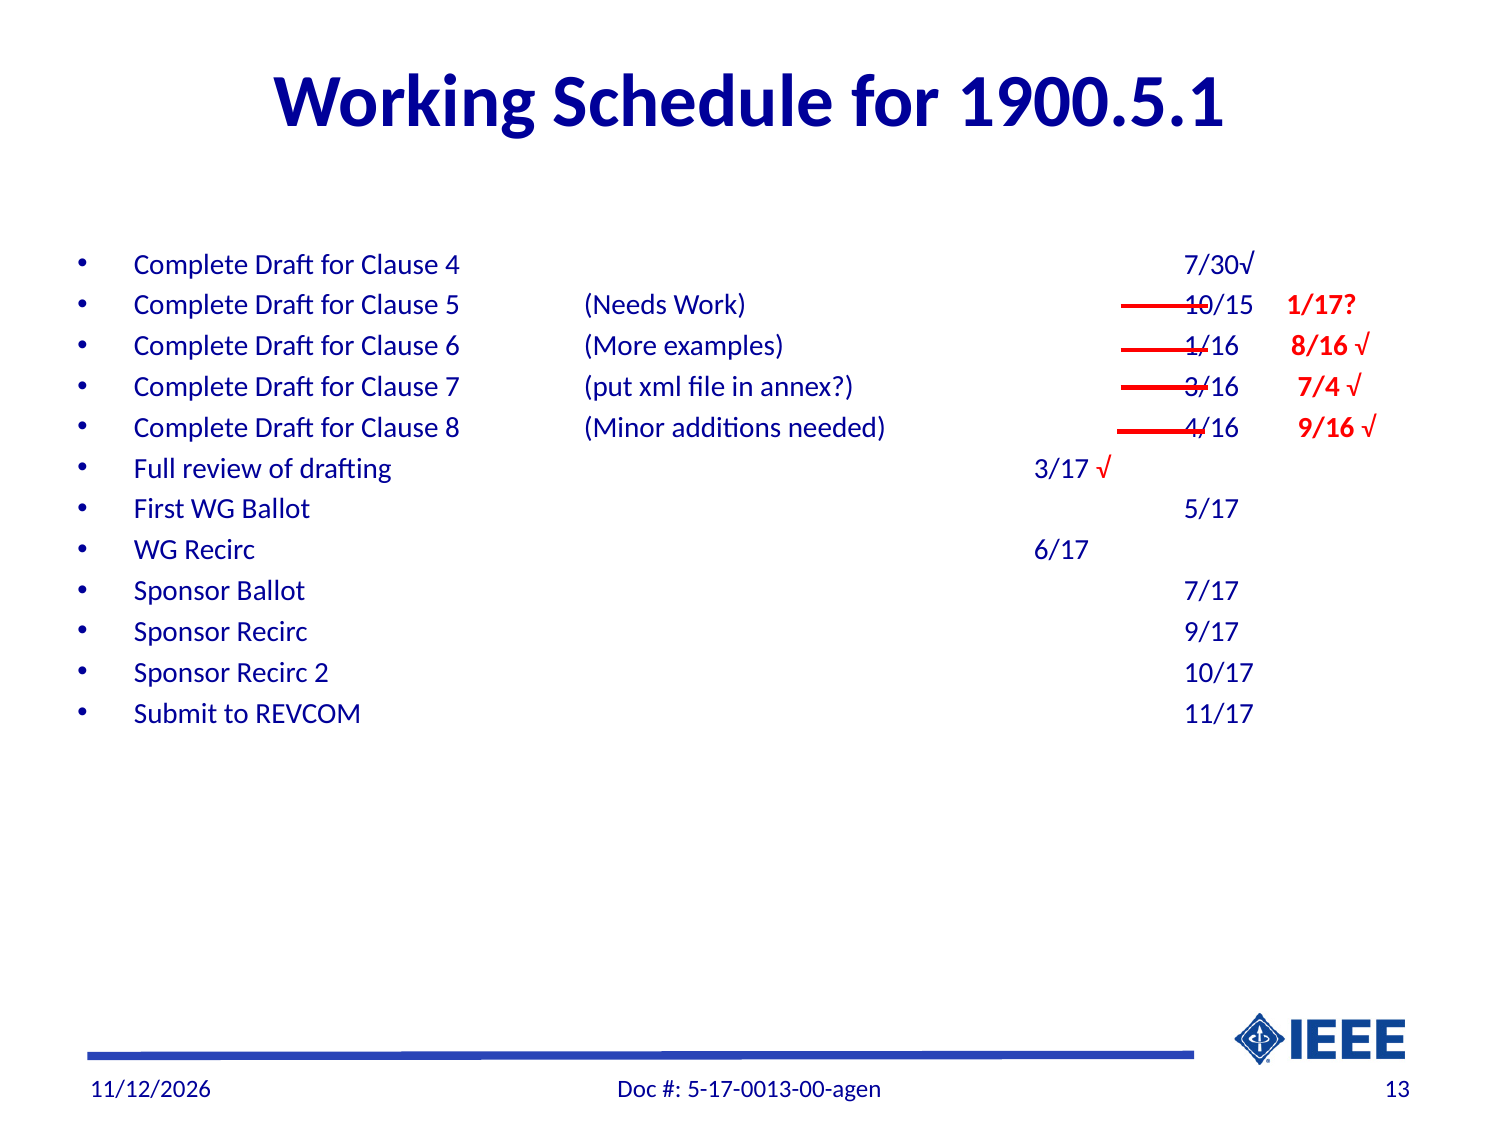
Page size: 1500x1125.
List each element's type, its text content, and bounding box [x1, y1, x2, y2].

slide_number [75, 1057, 425, 1118]
slide_number 13 [1074, 1057, 1425, 1118]
title Working Schedule for 1900.5.1 [75, 2, 1425, 191]
list Complete Draft for Clause 4 7/30√ Complete Draft for Clause 5 (Needs Work) 10/15 1/17? Complete Draft for Clause 6 (More examples) 1/16 8/16 √ Complete Draft for Clause 7 (put xml file in annex?) 3/16 7/4 √ Complete Draft for Clause 8 (Minor additions needed) 4/16 9/16 √ Full review of drafting 3/17 √ First WG Ballot 5/17 WG Recirc 6/17 Sponsor Ballot 7/17 Sponsor Recirc 9/17 Sponsor Recirc 2 10/17 Submit to REVCOM 11/17 [62, 237, 1413, 980]
footer Doc #: 5-17-0013-00-agen [512, 1057, 988, 1118]
picture [1231, 1011, 1406, 1057]
